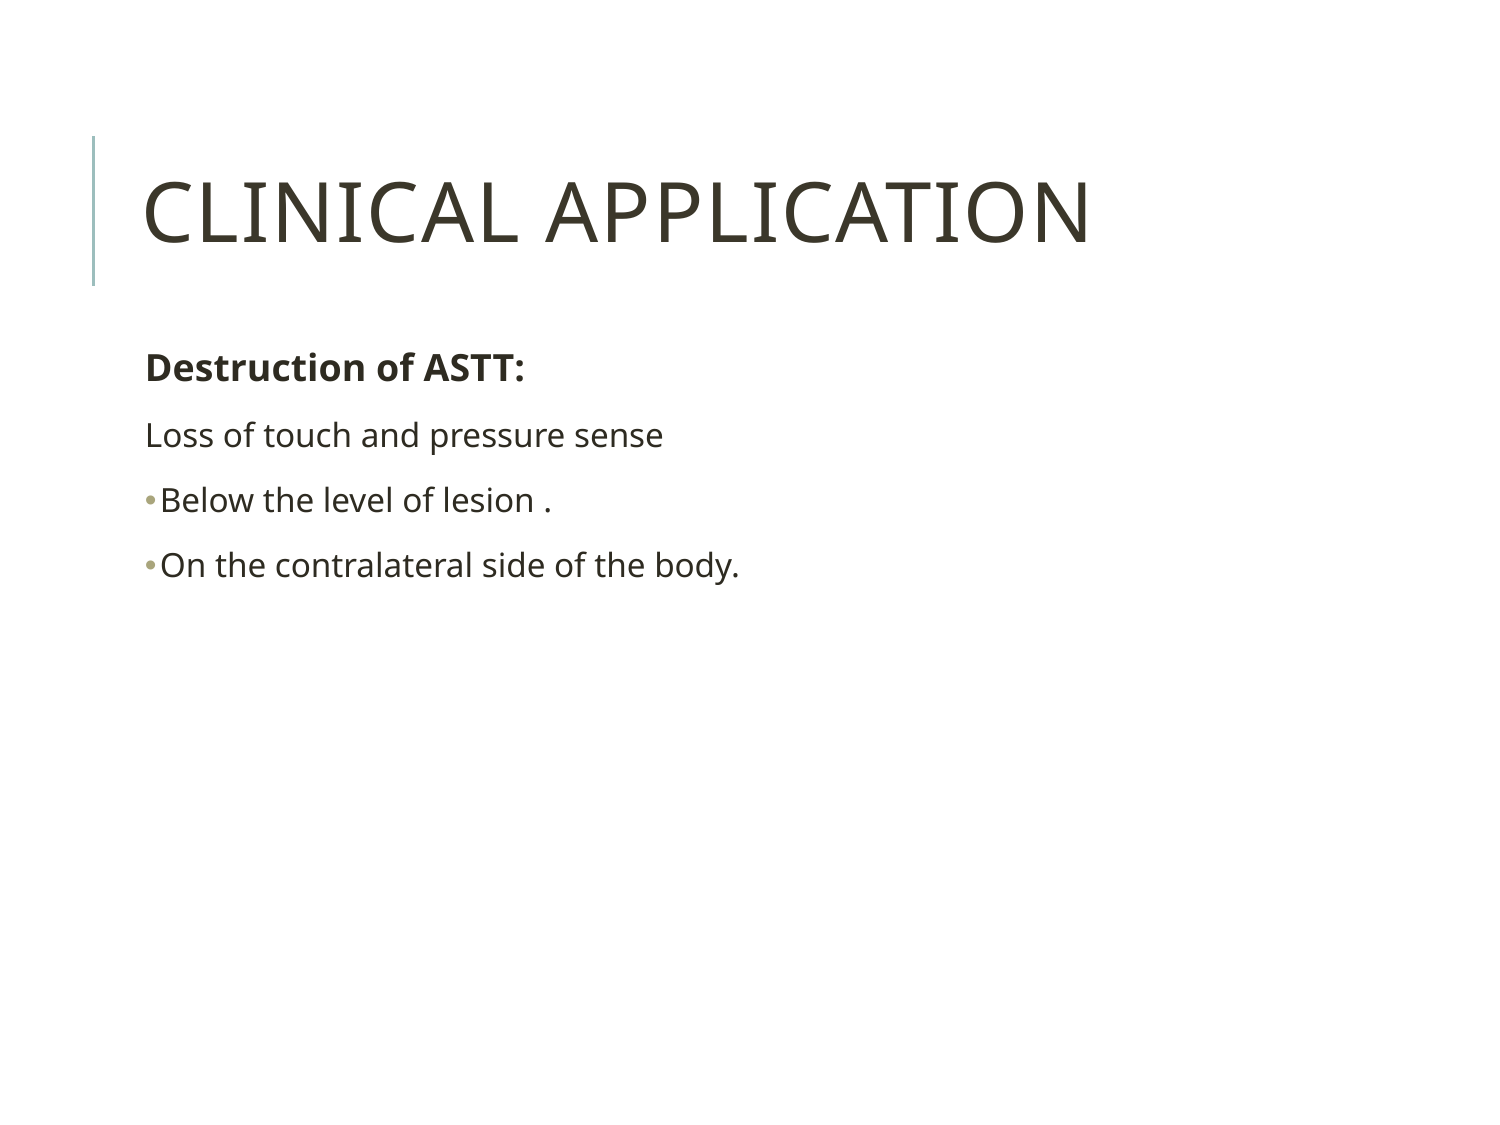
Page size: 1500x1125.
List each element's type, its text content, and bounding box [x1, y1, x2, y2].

text_box Clinical application [125, 95, 1322, 342]
text_box Destruction of ASTT: Loss of touch and pressure sense Below the level of lesion . On the contralateral side of the body. [137, 342, 787, 1090]
